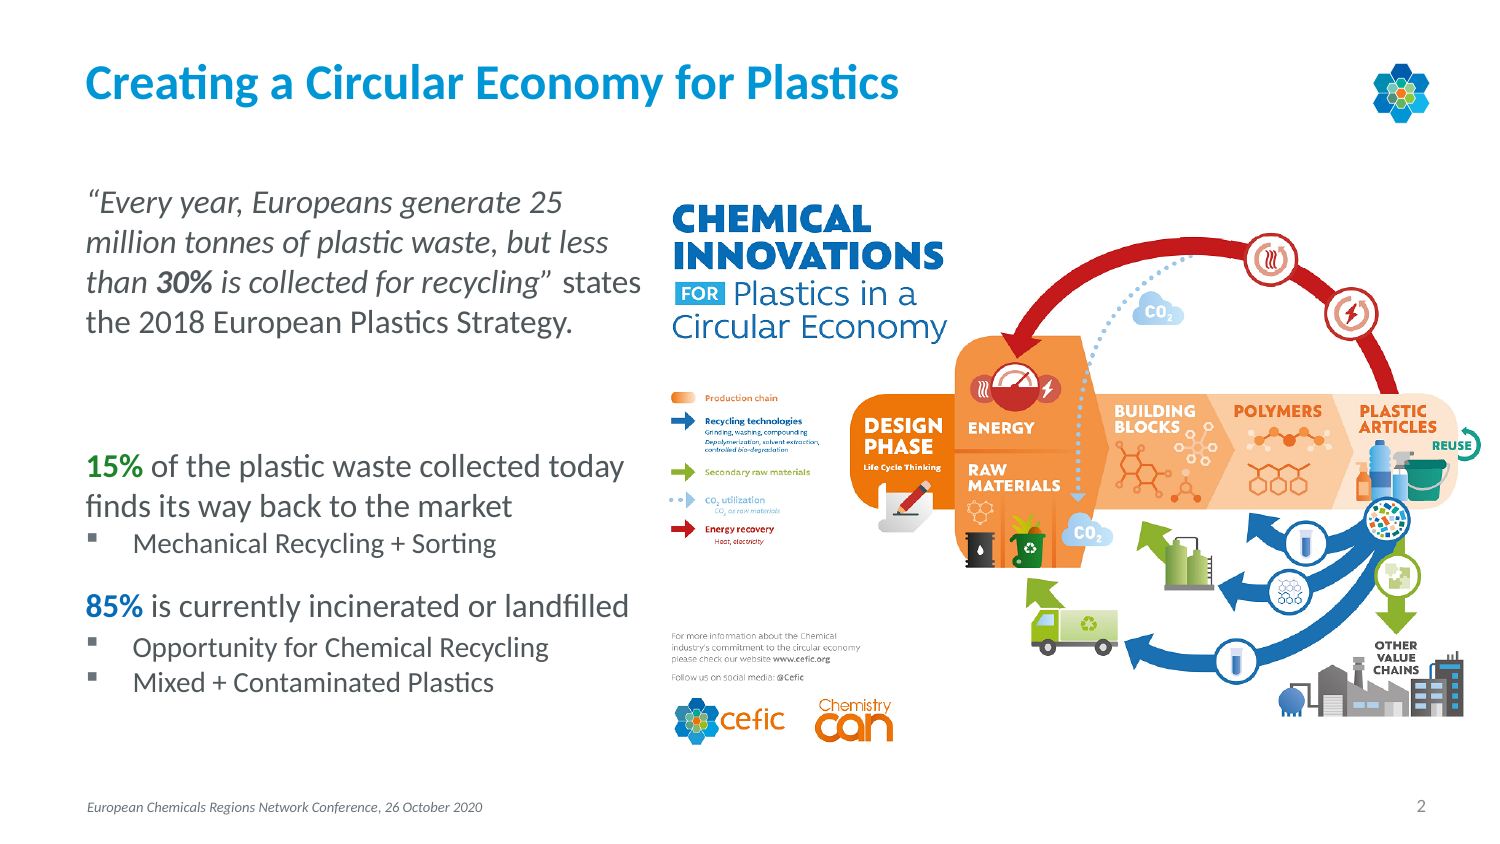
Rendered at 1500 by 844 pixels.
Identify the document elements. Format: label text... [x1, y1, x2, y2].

text_box European Chemicals Regions Network Conference, 26 October 2020 [72, 790, 812, 823]
title Creating a Circular Economy for Plastics [70, 54, 1327, 175]
list “Every year, Europeans generate 25 million tonnes of plastic waste, but less than 30% is collected for recycling” states the 2018 European Plastics Strategy. 15% of the plastic waste collected today finds its way back to the market Mechanical Recycling + Sorting 85% is currently incinerated or landfilled Opportunity for Chemical Recycling Mixed + Contaminated Plastics [70, 173, 669, 756]
picture [650, 192, 1500, 758]
